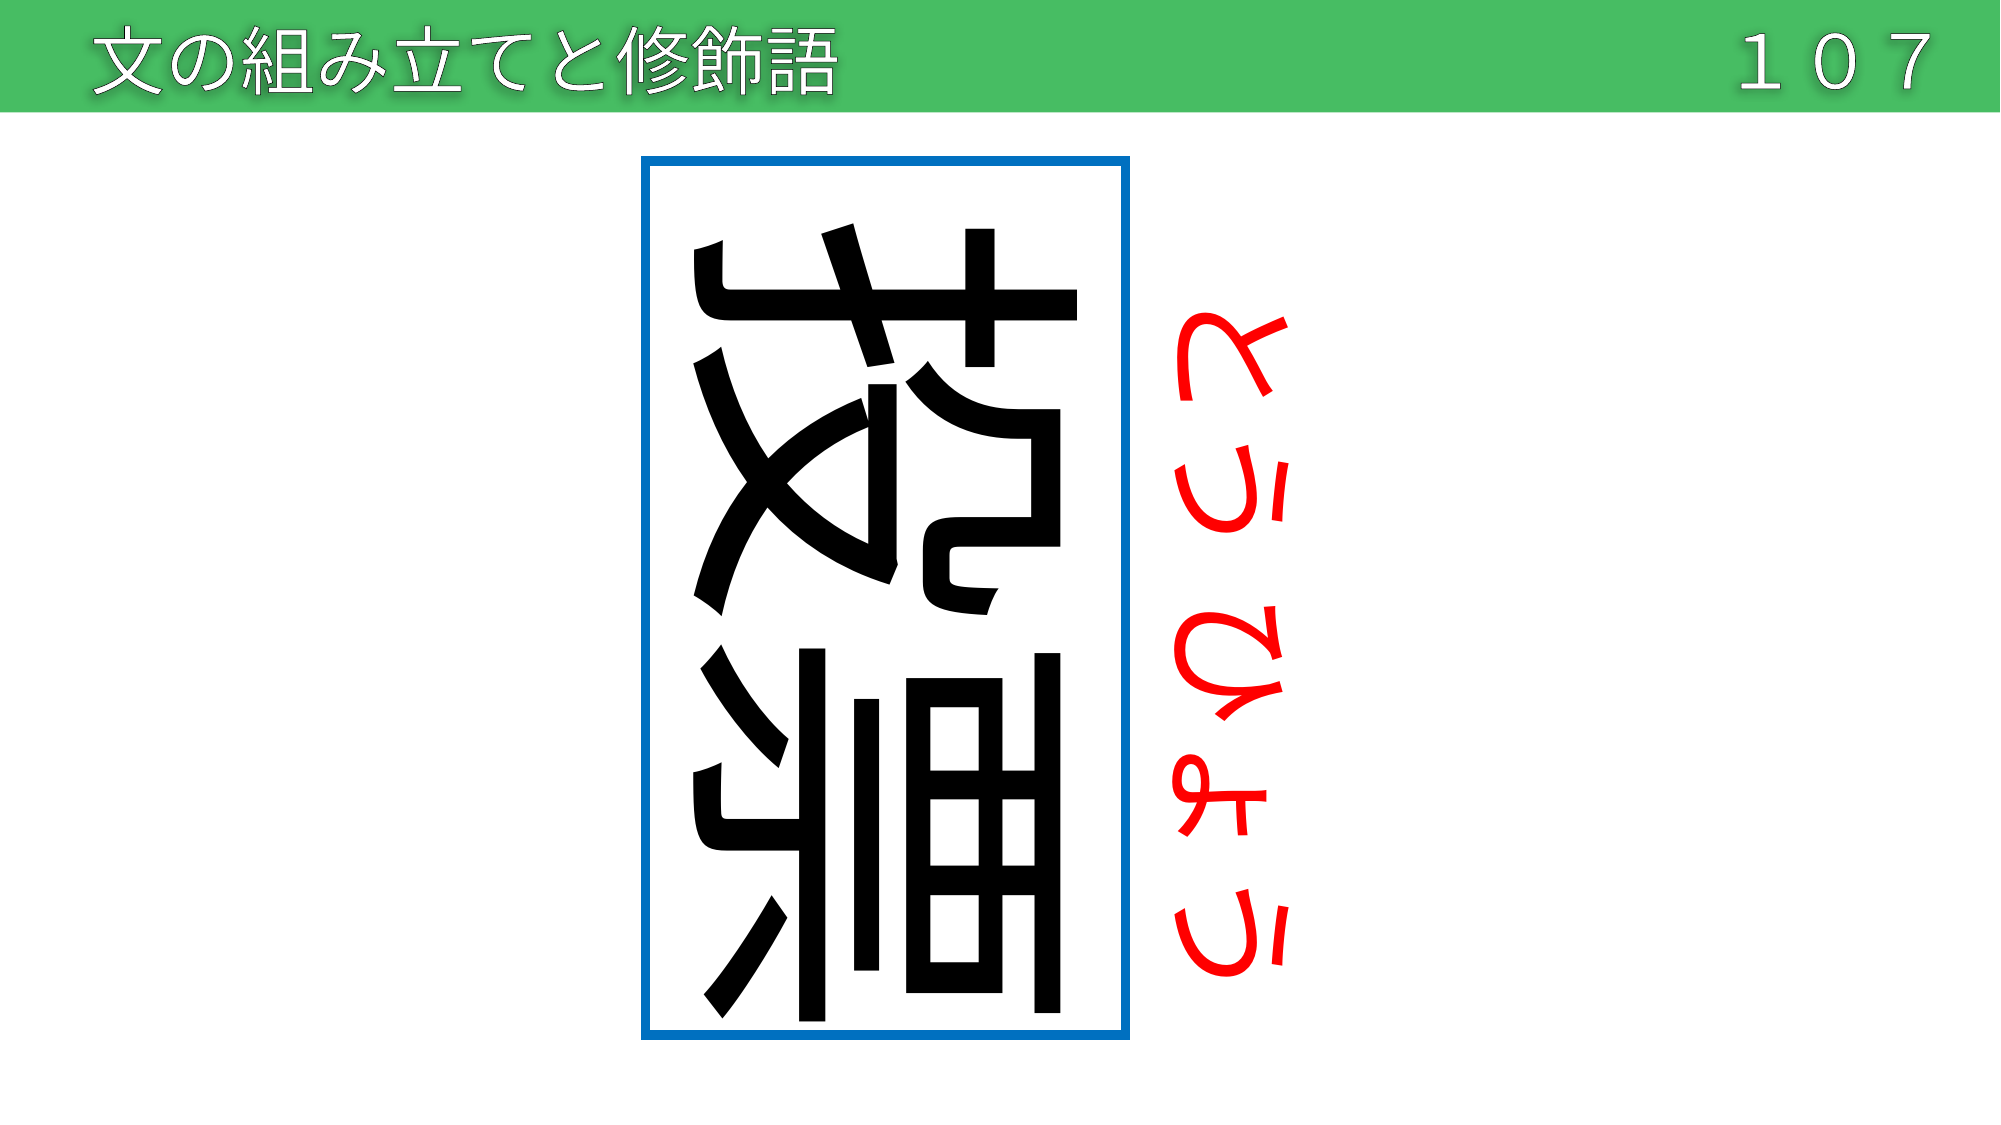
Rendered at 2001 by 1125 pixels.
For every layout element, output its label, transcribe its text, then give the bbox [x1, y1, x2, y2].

text_box [0, 0, 2000, 113]
text_box １０７ [1707, 6, 1963, 112]
text_box とう ひょう [1129, 270, 1327, 1050]
text_box 文の組み立てと修飾語 [75, 6, 1603, 112]
text_box 投票 [616, 195, 1152, 1125]
text_box [644, 160, 1127, 1036]
